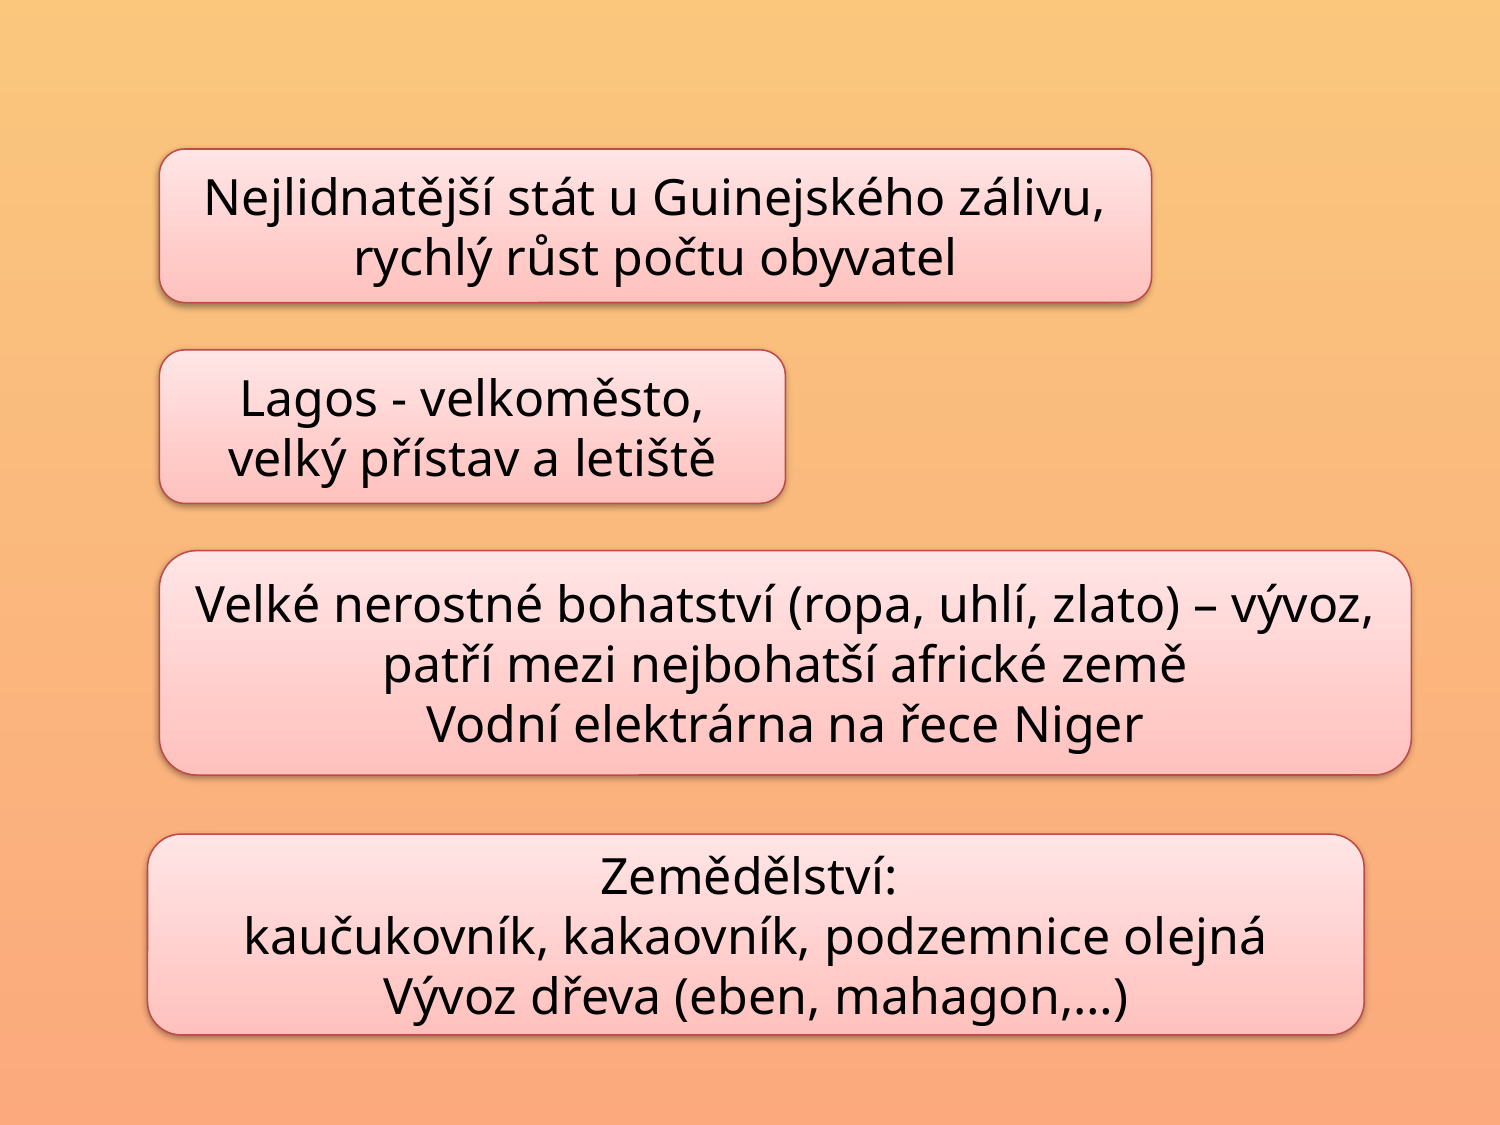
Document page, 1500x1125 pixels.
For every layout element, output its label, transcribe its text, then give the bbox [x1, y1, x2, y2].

text_box Velké nerostné bohatství (ropa, uhlí, zlato) – vývoz, patří mezi nejbohatší africké země Vodní elektrárna na řece Niger [158, 549, 1413, 776]
text_box Nejlidnatější stát u Guinejského zálivu, rychlý růst počtu obyvatel [158, 148, 1153, 304]
text_box Lagos - velkoměsto, velký přístav a letiště [158, 349, 787, 505]
text_box Zemědělství: kaučukovník, kakaovník, podzemnice olejná Vývoz dřeva (eben, mahagon,…) [146, 833, 1365, 1036]
